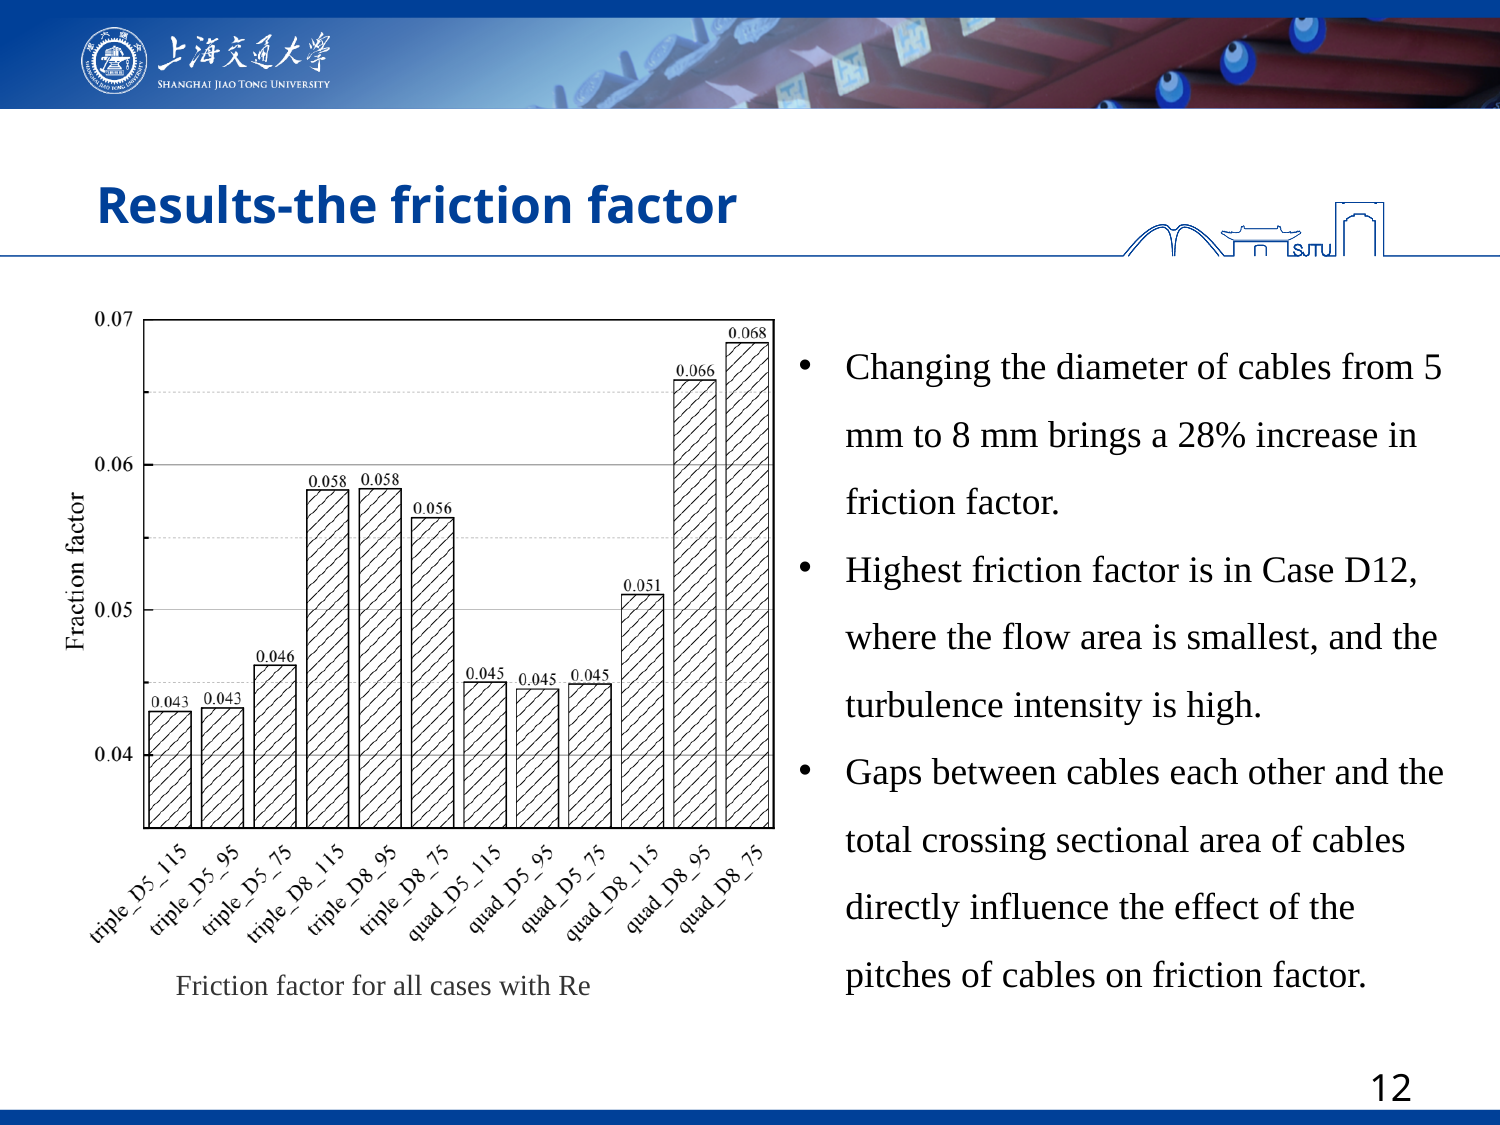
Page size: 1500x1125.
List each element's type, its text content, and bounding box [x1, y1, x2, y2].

picture [0, 18, 1500, 109]
text_box Changing the diameter of cables from 5 mm to 8 mm brings a 28% increase in friction factor. Highest friction factor is in Case D12, where the flow area is smallest, and the turbulence intensity is high. Gaps between cables each other and the total crossing sectional area of cables directly influence the effect of the pitches of cables on friction factor. [783, 312, 1463, 1002]
title Results-the friction factor [81, 159, 1455, 254]
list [48, 294, 784, 959]
